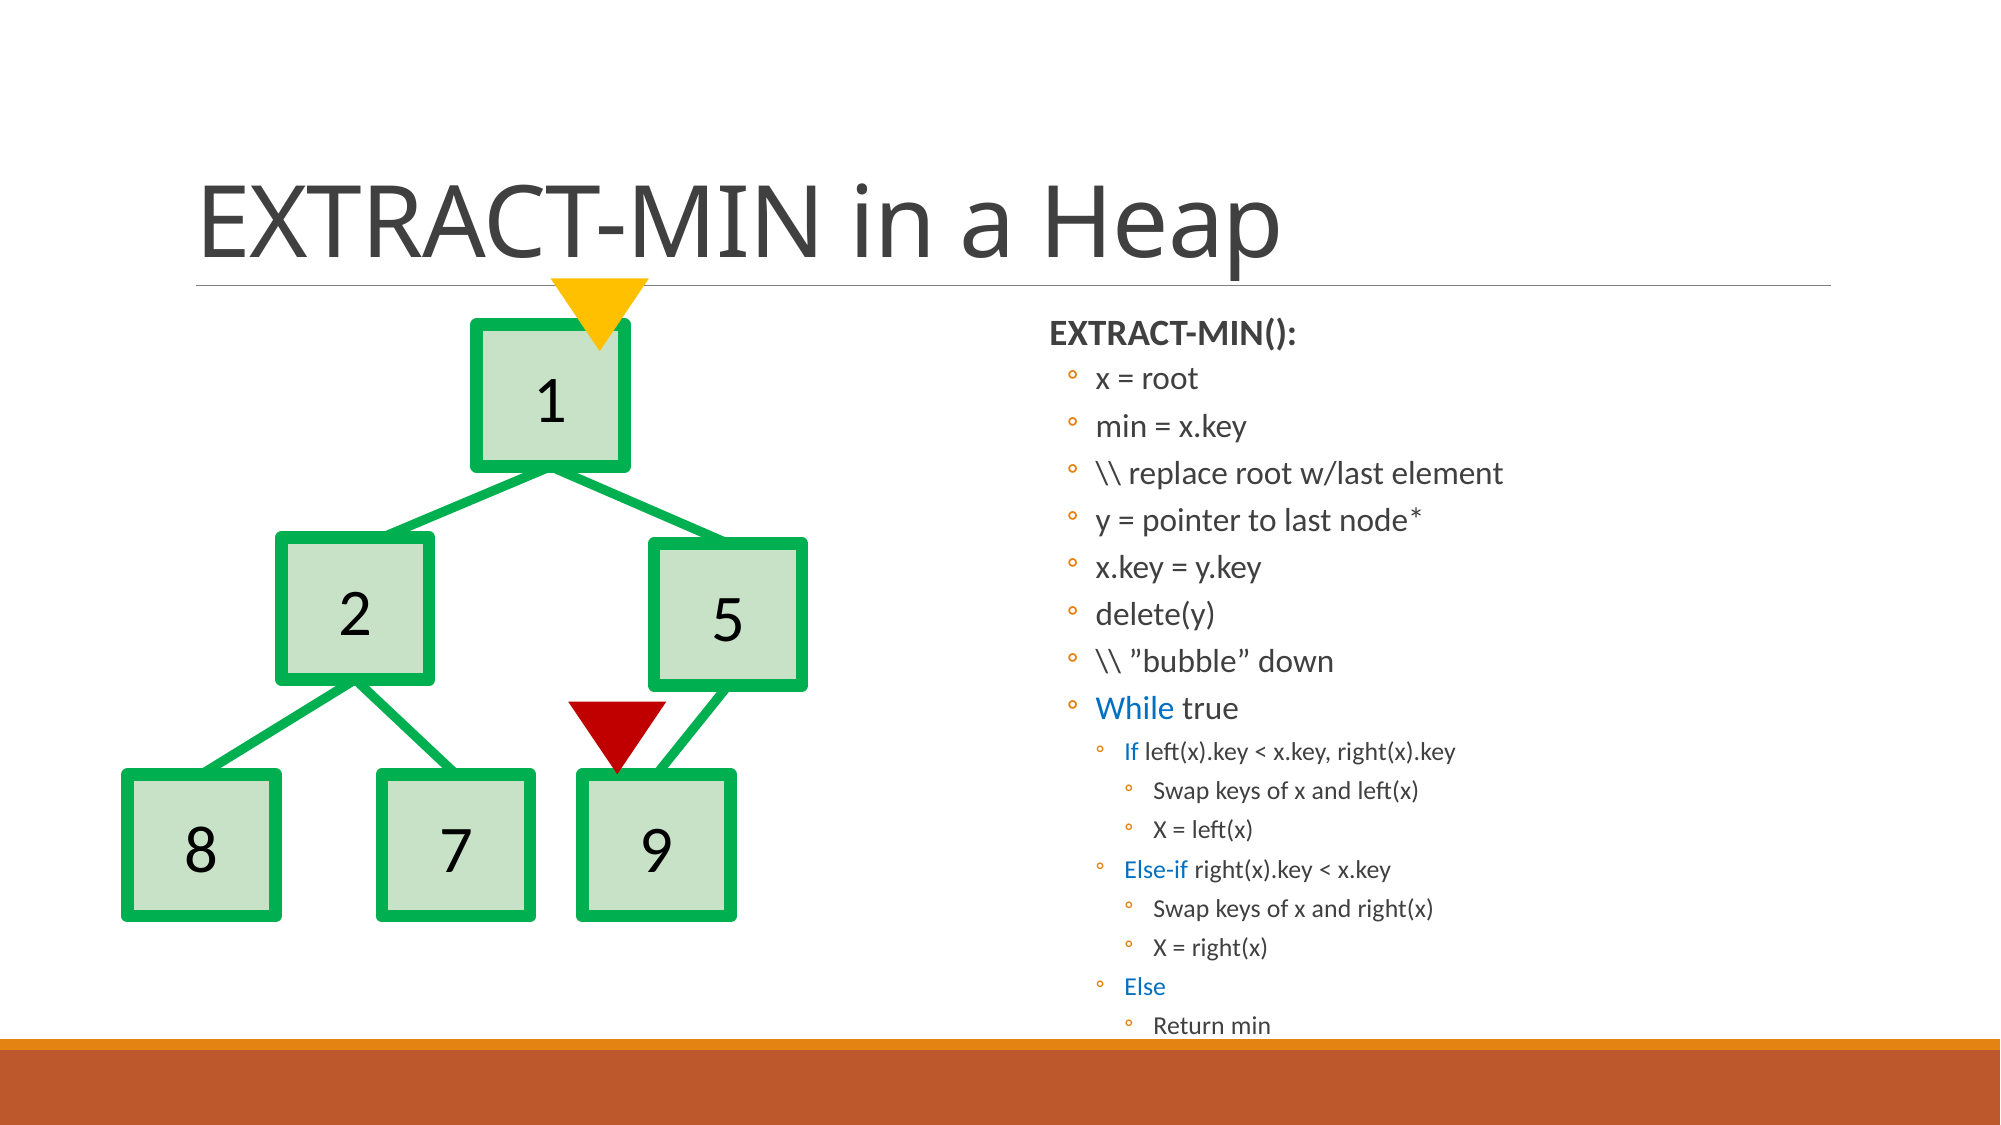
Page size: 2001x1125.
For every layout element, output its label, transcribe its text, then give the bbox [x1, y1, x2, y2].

text_box [549, 277, 650, 321]
list EXTRACT-MIN(): x = root min = x.key \\ replace root w/last element y = pointer to last node* x.key = y.key delete(y) \\ ”bubble” down While true If left(x).key < x.key, right(x).key Swap keys of x and left(x) X = left(x) Else-if right(x).key < x.key Swap keys of x and right(x) X = right(x) Else Return min [1035, 306, 2000, 1053]
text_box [126, 323, 803, 917]
title EXTRACT-MIN in a Heap [180, 47, 1830, 285]
